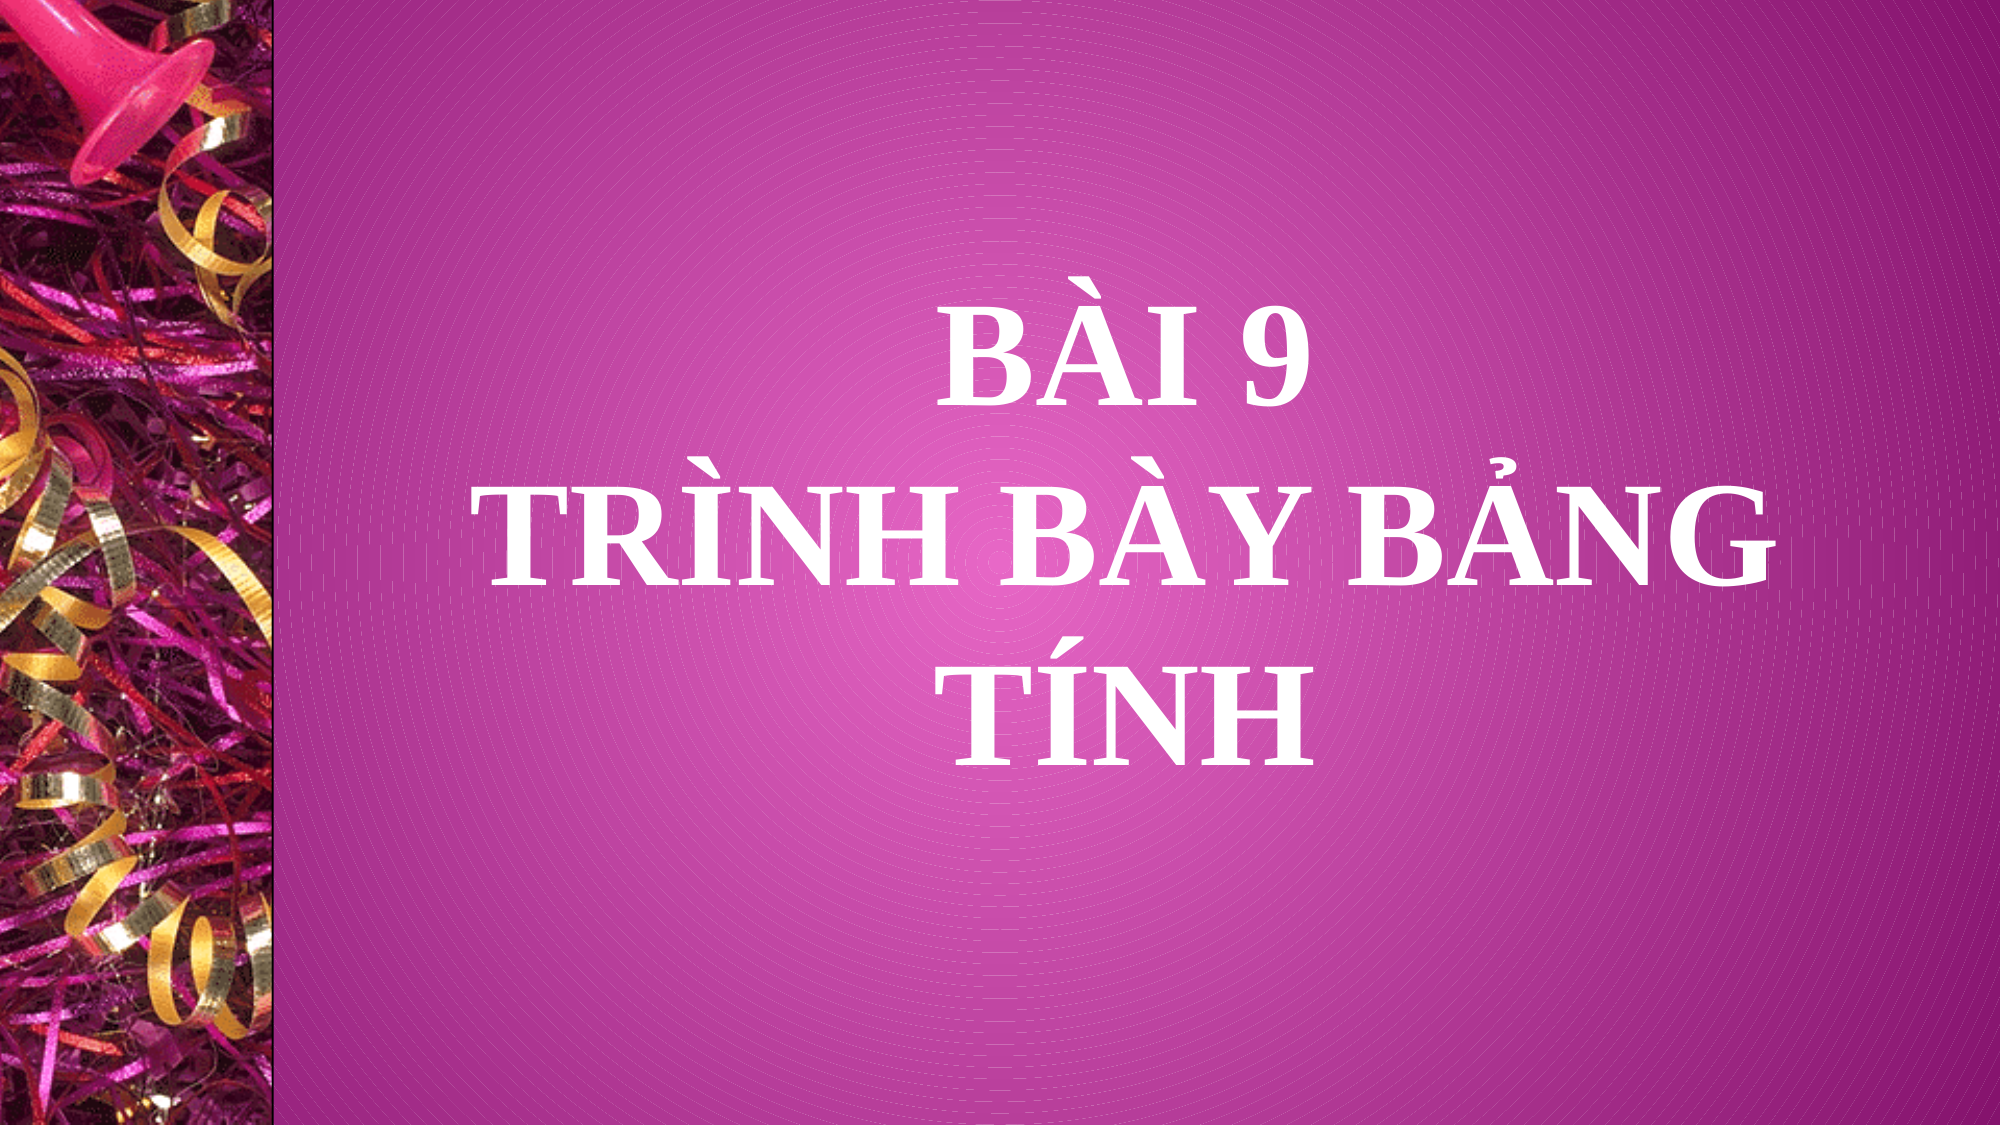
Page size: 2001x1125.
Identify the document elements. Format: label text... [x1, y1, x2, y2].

picture [0, 0, 271, 1125]
title Bài 9 TRÌNH BÀY BẢNG TÍNH [312, 224, 1938, 796]
